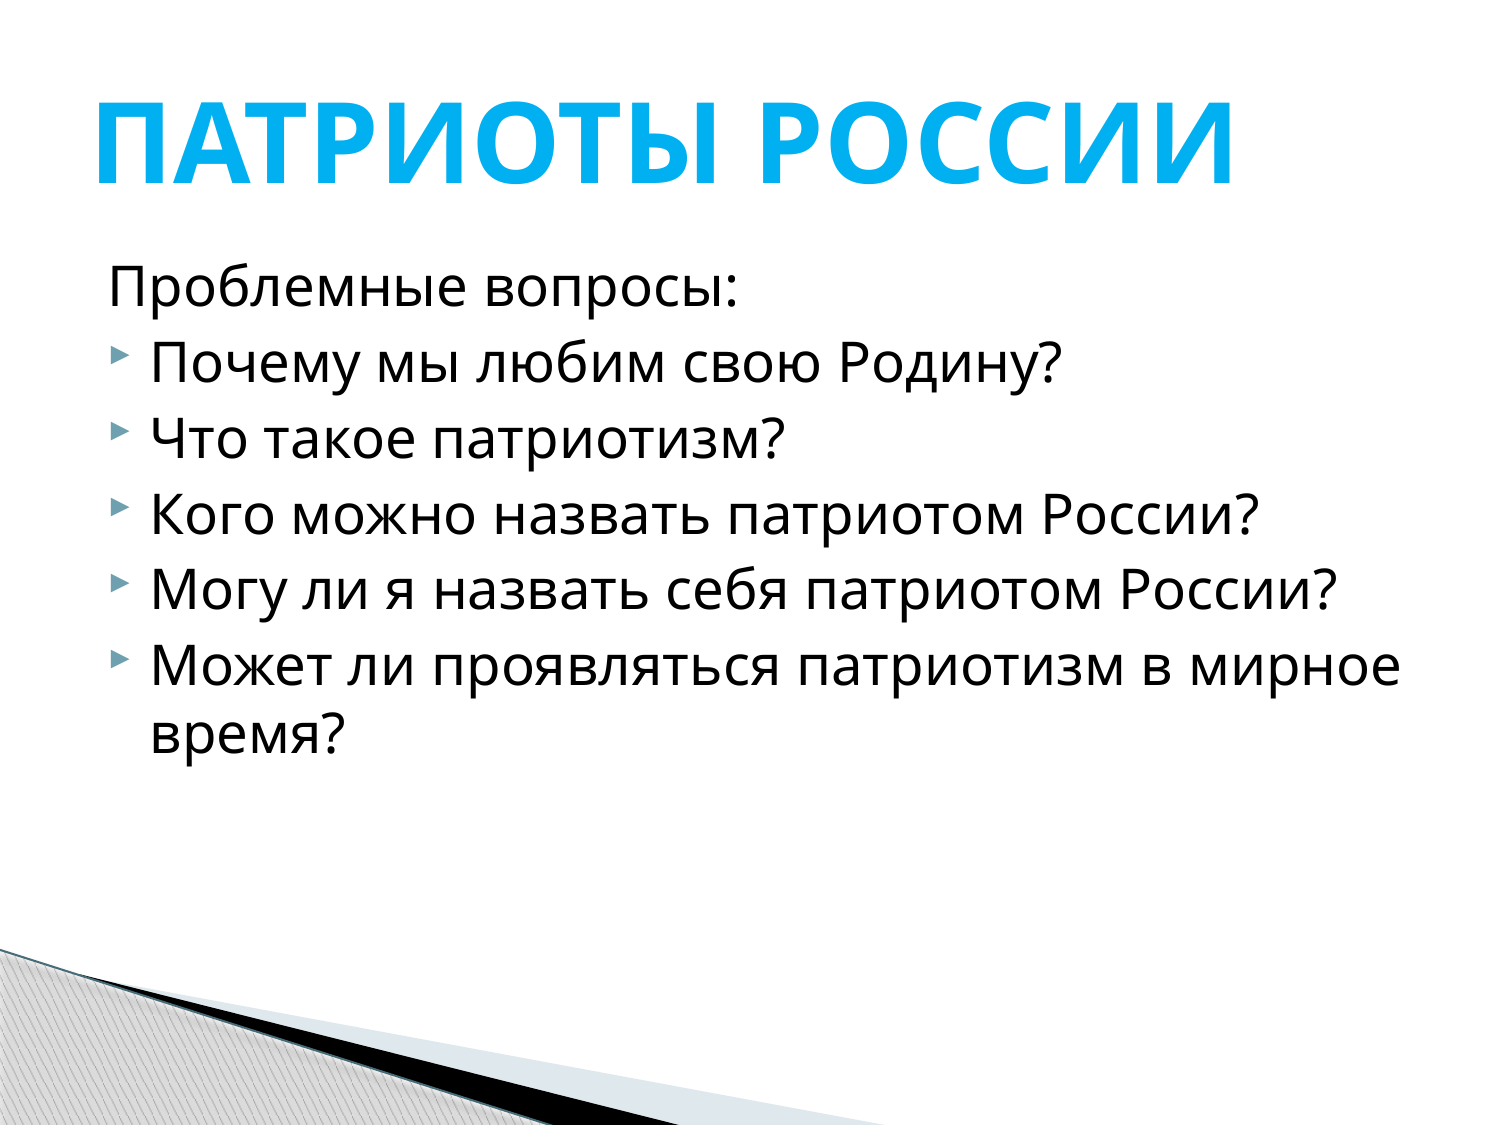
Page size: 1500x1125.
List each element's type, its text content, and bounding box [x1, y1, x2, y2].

title ПАТРИОТЫ РОССИИ [75, 45, 1425, 233]
list Проблемные вопросы: Почему мы любим свою Родину? Что такое патриотизм? Кого можно назвать патриотом России? Могу ли я назвать себя патриотом России? Может ли проявляться патриотизм в мирное время? [75, 243, 1425, 986]
